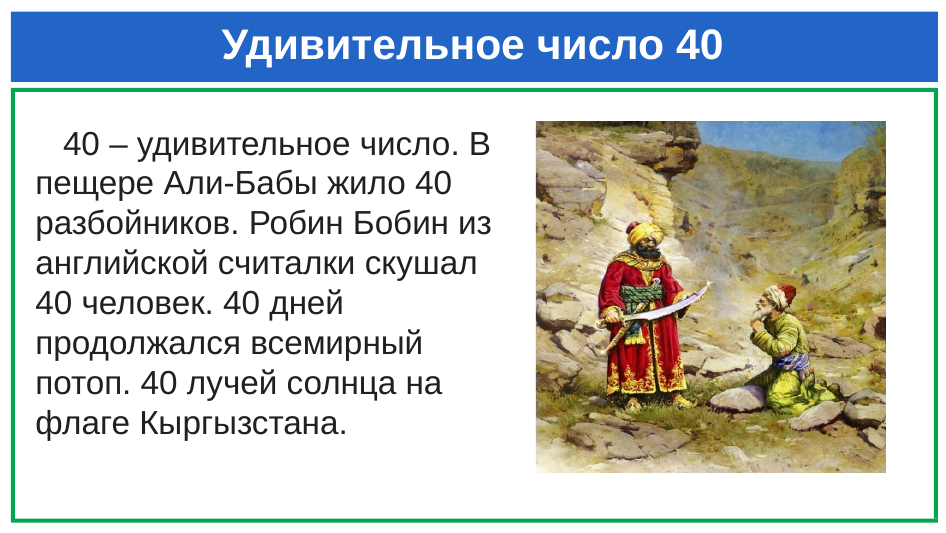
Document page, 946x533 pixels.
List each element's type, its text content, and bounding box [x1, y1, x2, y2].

title Удивительное число 40 [49, 16, 897, 69]
list 40 – удивительное число. В пещере Али-Бабы жило 40 разбойников. Робин Бобин из английской считалки скушал 40 человек. 40 дней продолжался всемирный потоп. 40 лучей солнца на флаге Кыргызстана. [35, 121, 511, 527]
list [535, 121, 886, 474]
